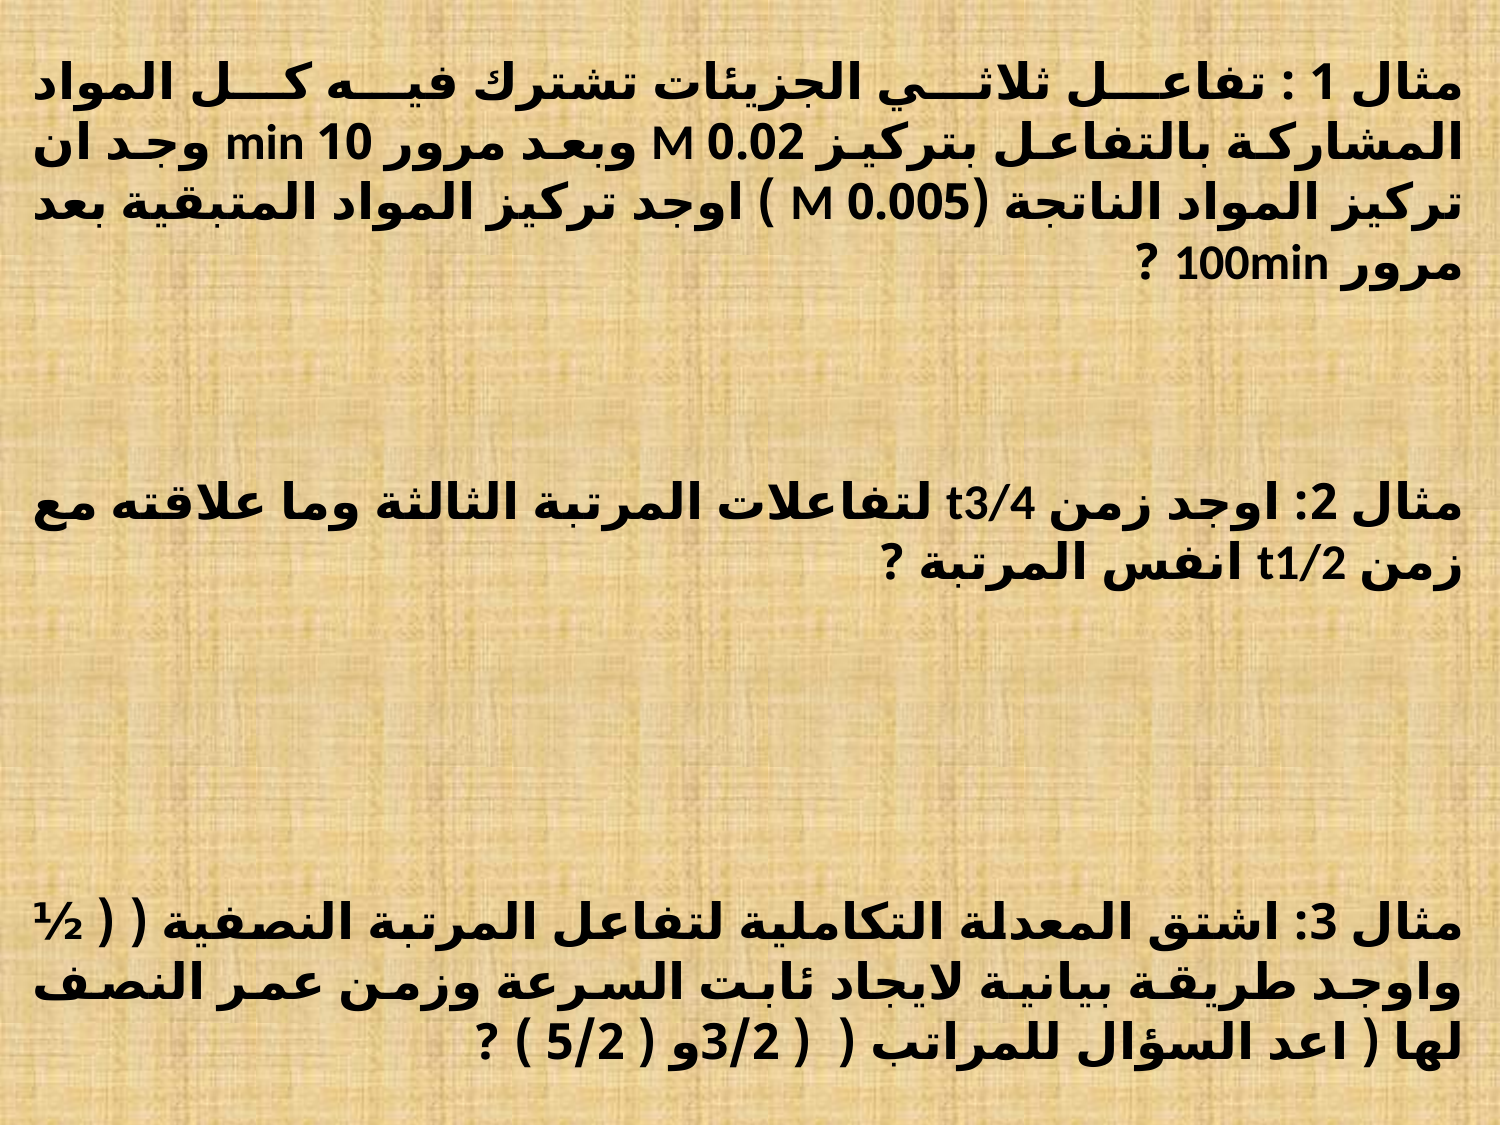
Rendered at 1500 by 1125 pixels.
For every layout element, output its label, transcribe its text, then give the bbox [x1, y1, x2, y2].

picture [0, 0, 1500, 1125]
text_box مثال 1 : تفاعل ثلاثي الجزيئات تشترك فيه كل المواد المشاركة بالتفاعل بتركيز 0.02 M وبعد مرور 10 min وجد ان تركيز المواد الناتجة (0.005 M ) اوجد تركيز المواد المتبقية بعد مرور 100min ? مثال 2: اوجد زمن t3/4 لتفاعلات المرتبة الثالثة وما علاقته مع زمن t1/2 انفس المرتبة ? مثال 3: اشتق المعدلة التكاملية لتفاعل المرتبة النصفية ( ( ½ واوجد طريقة بيانية لايجاد ئابت السرعة وزمن عمر النصف لها ( اعد السؤال للمراتب ( ( 3/2و ( 5/2 ) ? [17, 42, 1479, 1078]
